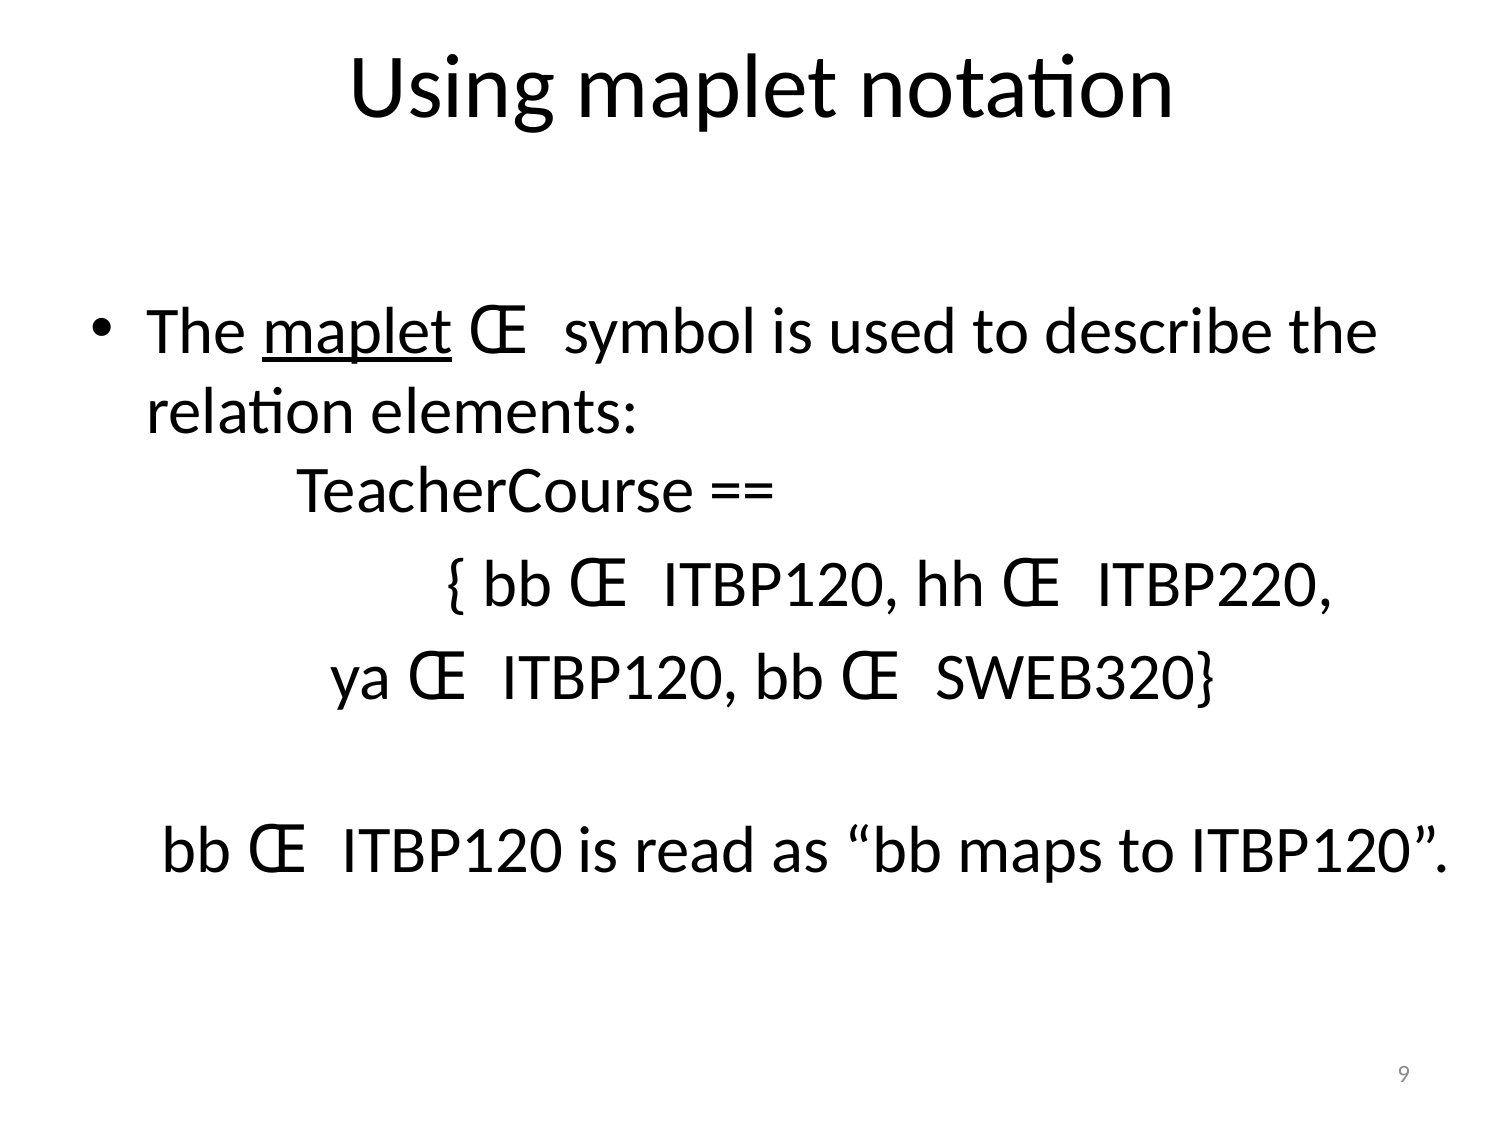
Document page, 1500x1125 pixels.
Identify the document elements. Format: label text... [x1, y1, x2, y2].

list The maplet Œ symbol is used to describe the relation elements: TeacherCourse == { bb Œ ITBP120, hh Œ ITBP220, ya Œ ITBP120, bb Œ SWEB320} bb Œ ITBP120 is read as “bb maps to ITBP120”. [75, 278, 1500, 1029]
title Using maplet notation [125, 24, 1400, 138]
slide_number 9 [1074, 1042, 1425, 1103]
